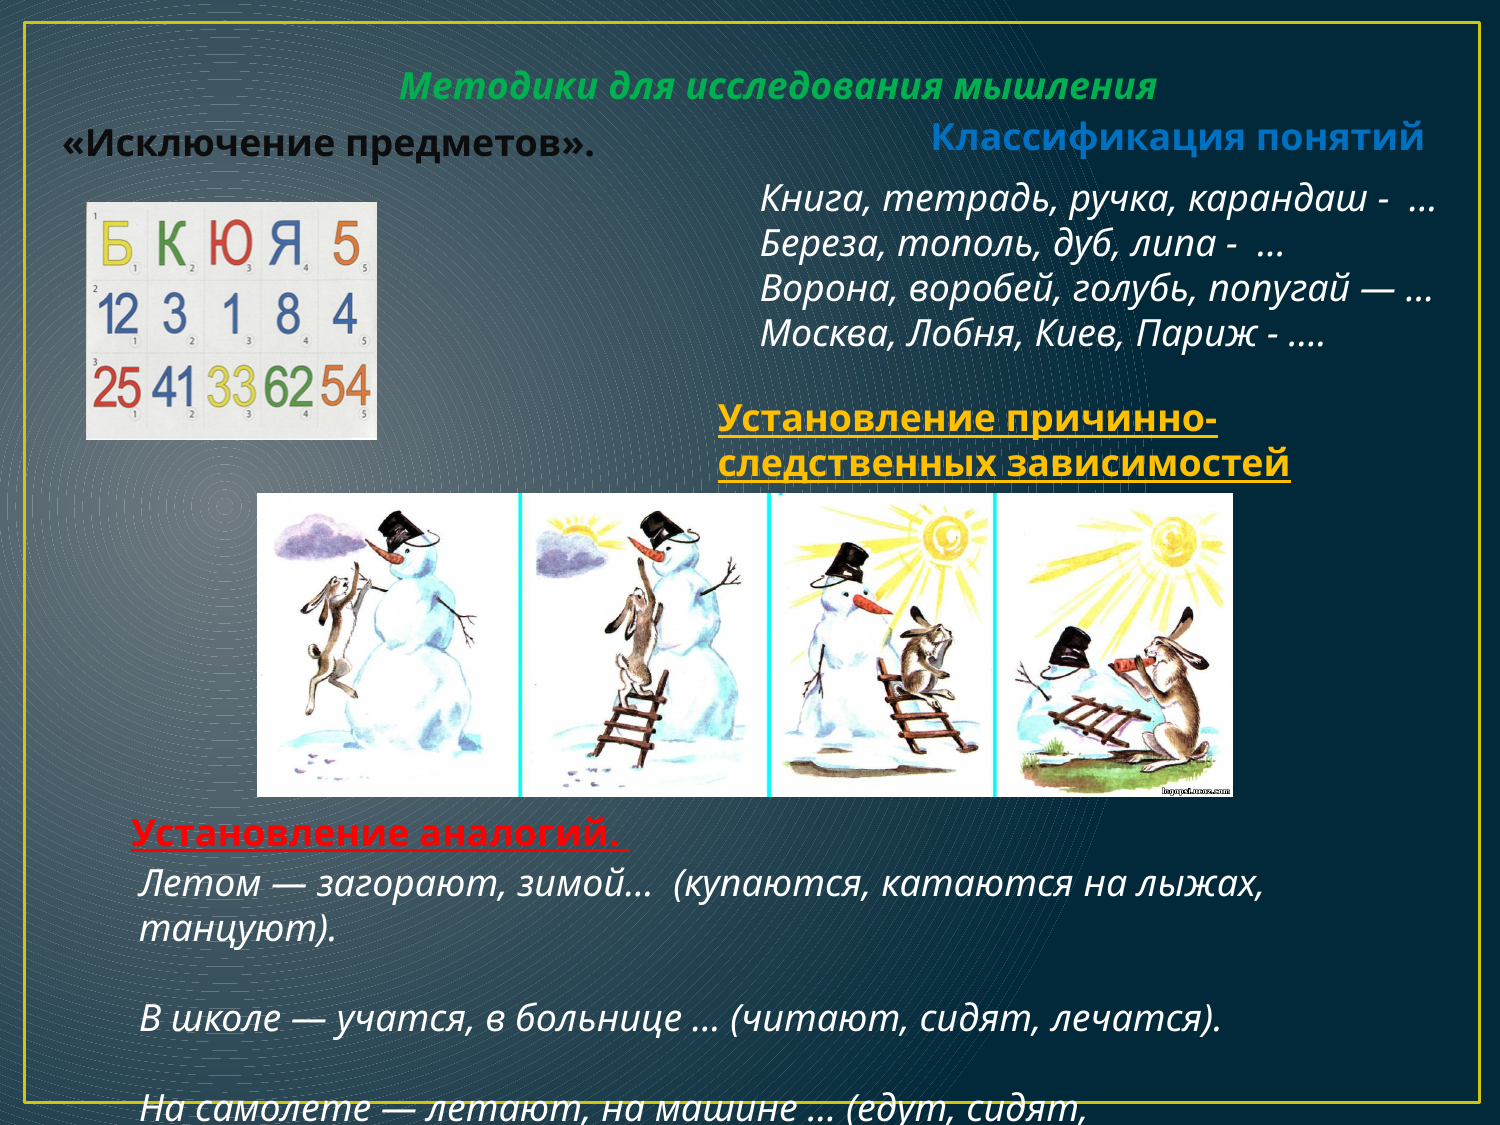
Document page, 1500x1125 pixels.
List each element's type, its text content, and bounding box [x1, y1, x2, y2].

text_box Методики для исследования мышления [384, 54, 1173, 115]
text_box Летом — загорают, зимой… (купаются, катаются на лыжах, танцуют). В школе — учатся, в больнице … (читают, сидят, лечатся). На самолете — летают, на машине … (едут, сидят, разговаривают). [123, 852, 1418, 1125]
picture [257, 492, 1232, 798]
text_box Книга, тетрадь, ручка, карандаш - … Береза, тополь, дуб, липа - … Ворона, воробей, голубь, попугай — … Москва, Лобня, Киев, Париж - …. [744, 166, 1495, 362]
picture [1068, 802, 1078, 811]
text_box Классификация понятий [915, 106, 1441, 166]
text_box Установление причинно-следственных зависимостей [702, 387, 1453, 492]
text_box «Исключение предметов». [47, 111, 798, 217]
text_box Установление аналогий. [116, 801, 645, 862]
picture [85, 201, 377, 441]
